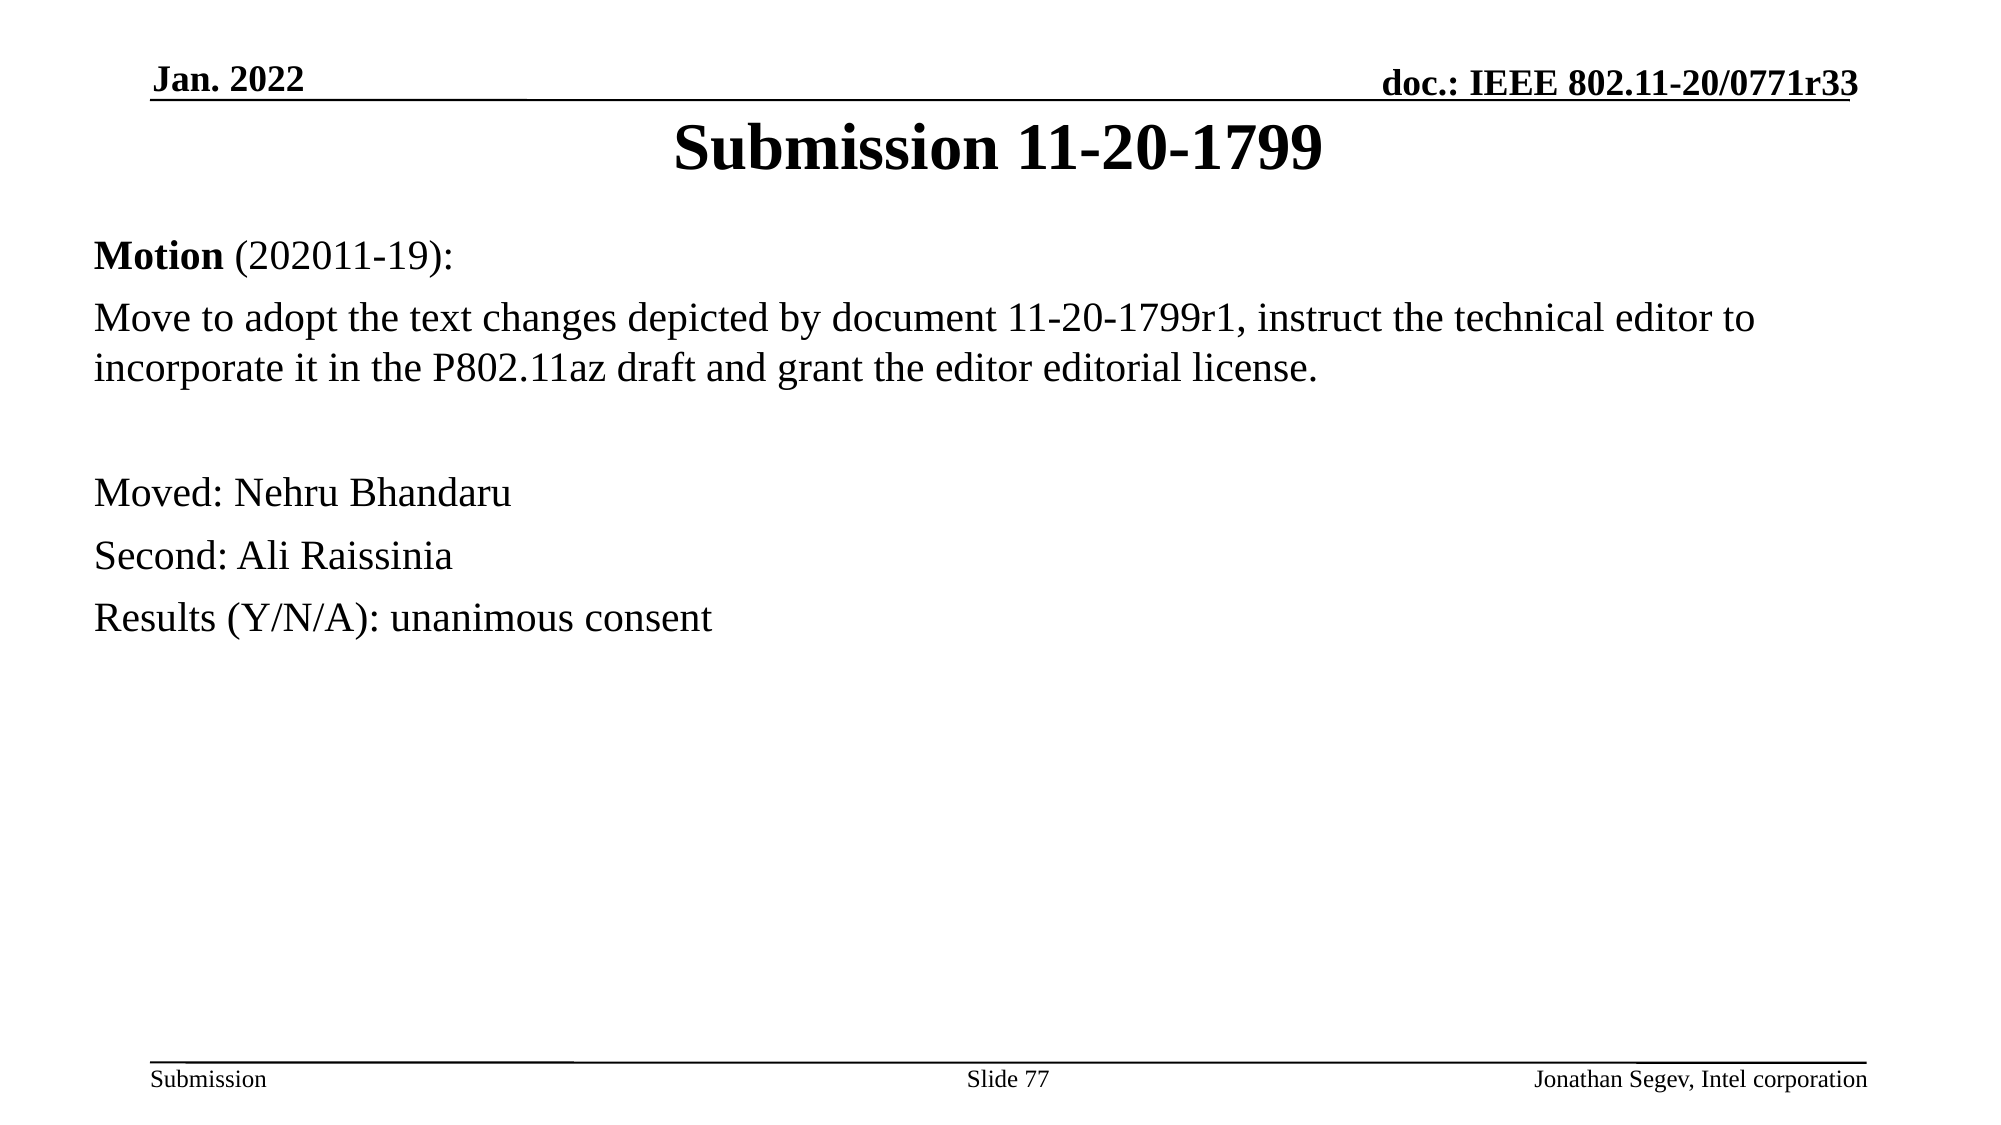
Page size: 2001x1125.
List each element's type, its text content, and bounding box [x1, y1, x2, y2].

list Motion (202011-19): Move to adopt the text changes depicted by document 11-20-1799r1, instruct the technical editor to incorporate it in the P802.11az draft and grant the editor editorial license. Moved: Nehru Bhandaru Second: Ali Raissinia Results (Y/N/A): unanimous consent [78, 219, 1922, 1000]
footer Jonathan Segev, Intel corporation [1171, 1061, 1869, 1093]
title Submission 11-20-1799 [149, 112, 1850, 173]
slide_number Slide 77 [950, 1061, 1067, 1123]
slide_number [152, 54, 563, 100]
